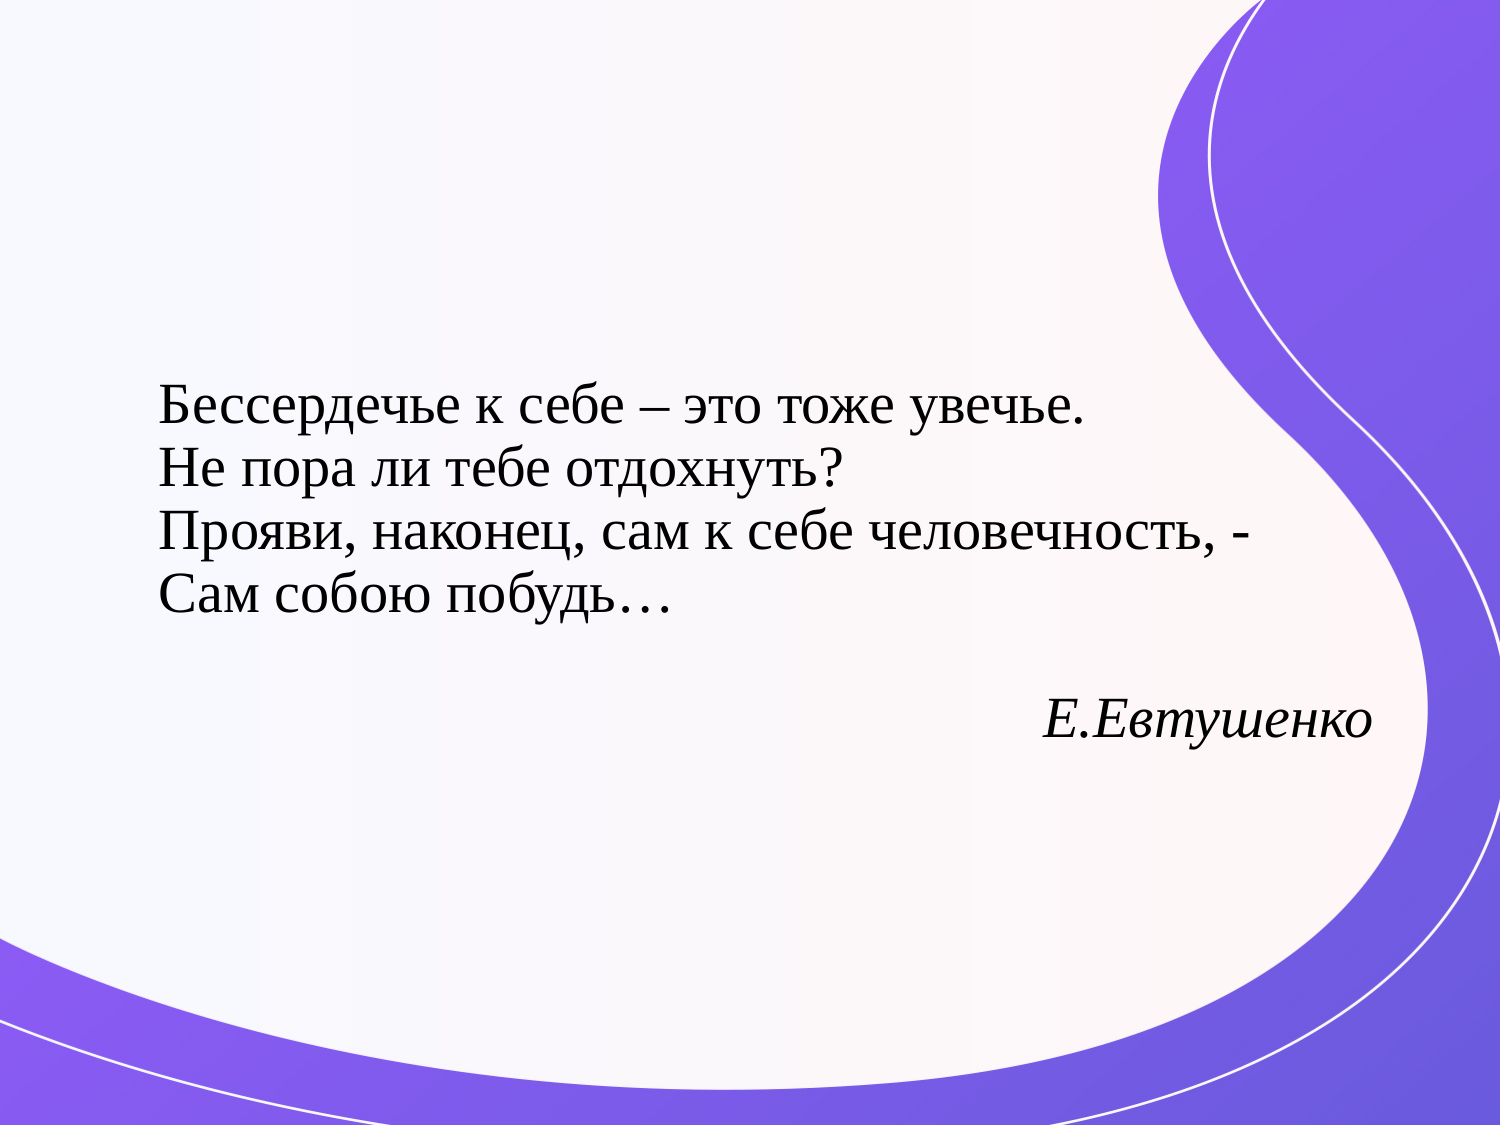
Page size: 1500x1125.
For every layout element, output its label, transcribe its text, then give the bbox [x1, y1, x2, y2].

picture [0, 0, 1500, 1125]
title Бессердечье к себе – это тоже увечье. Не пора ли тебе отдохнуть? Прояви, наконец, сам к себе человечность, - Сам собою побудь… Е.Евтушенко [144, 453, 1438, 671]
